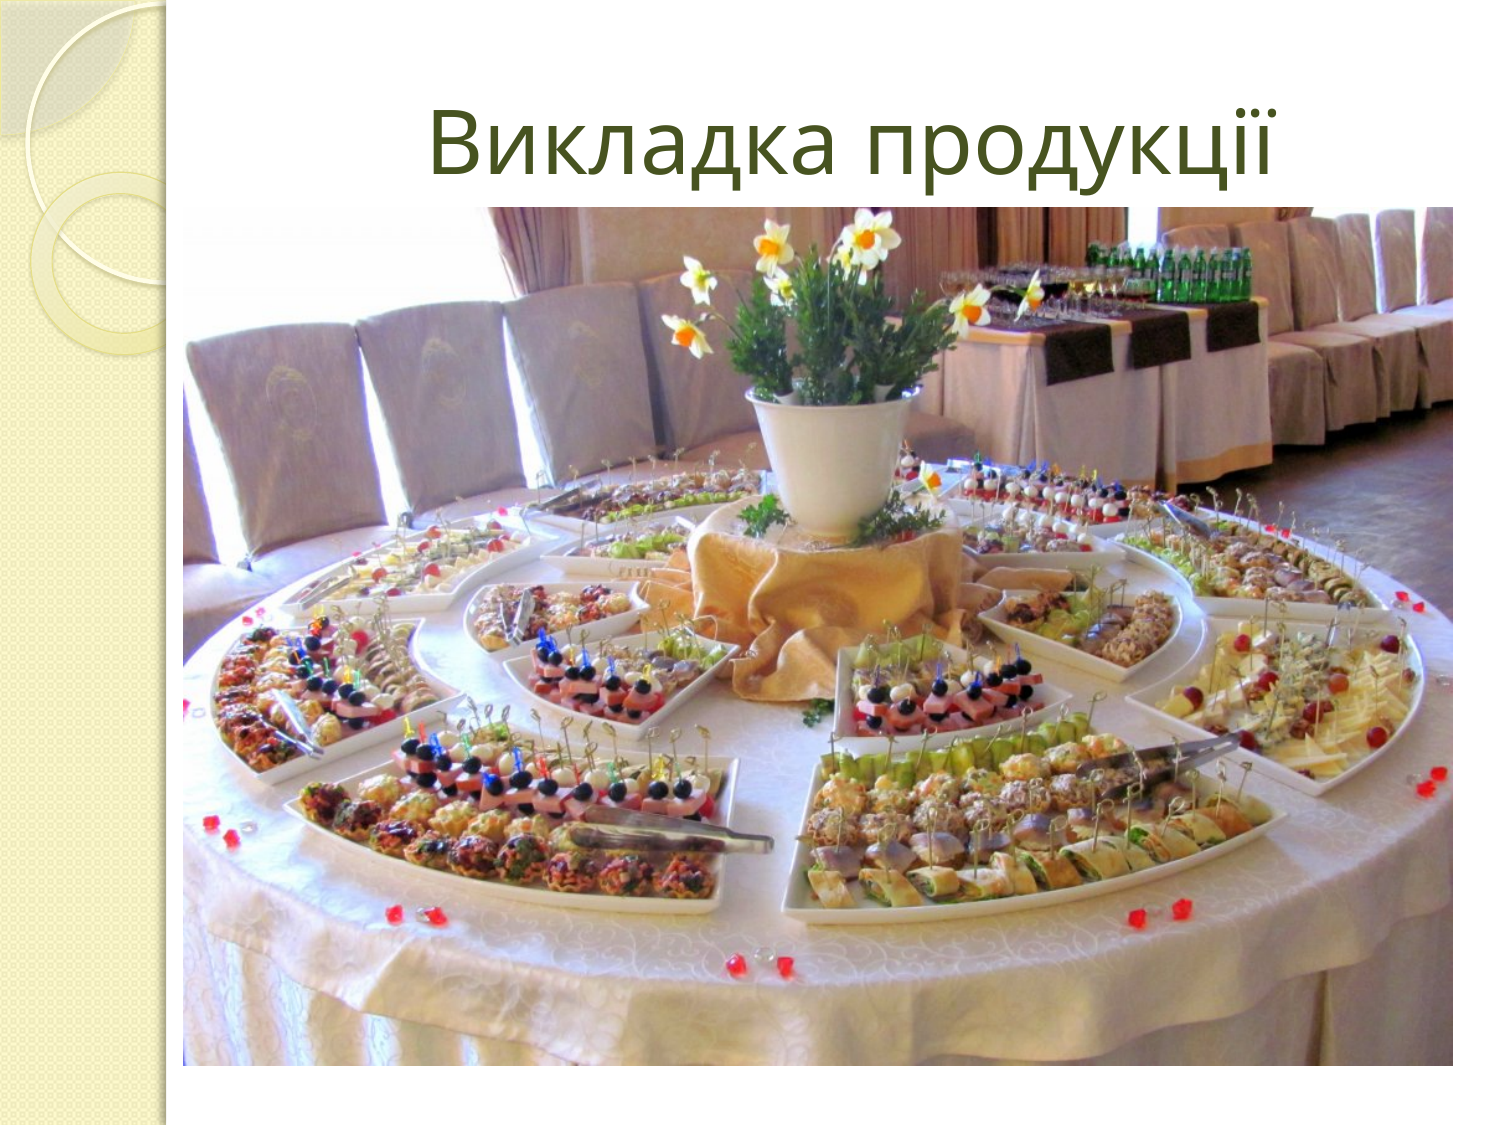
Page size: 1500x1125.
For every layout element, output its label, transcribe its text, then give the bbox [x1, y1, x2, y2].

picture [182, 207, 1453, 1067]
title Викладка продукції [235, 45, 1466, 233]
